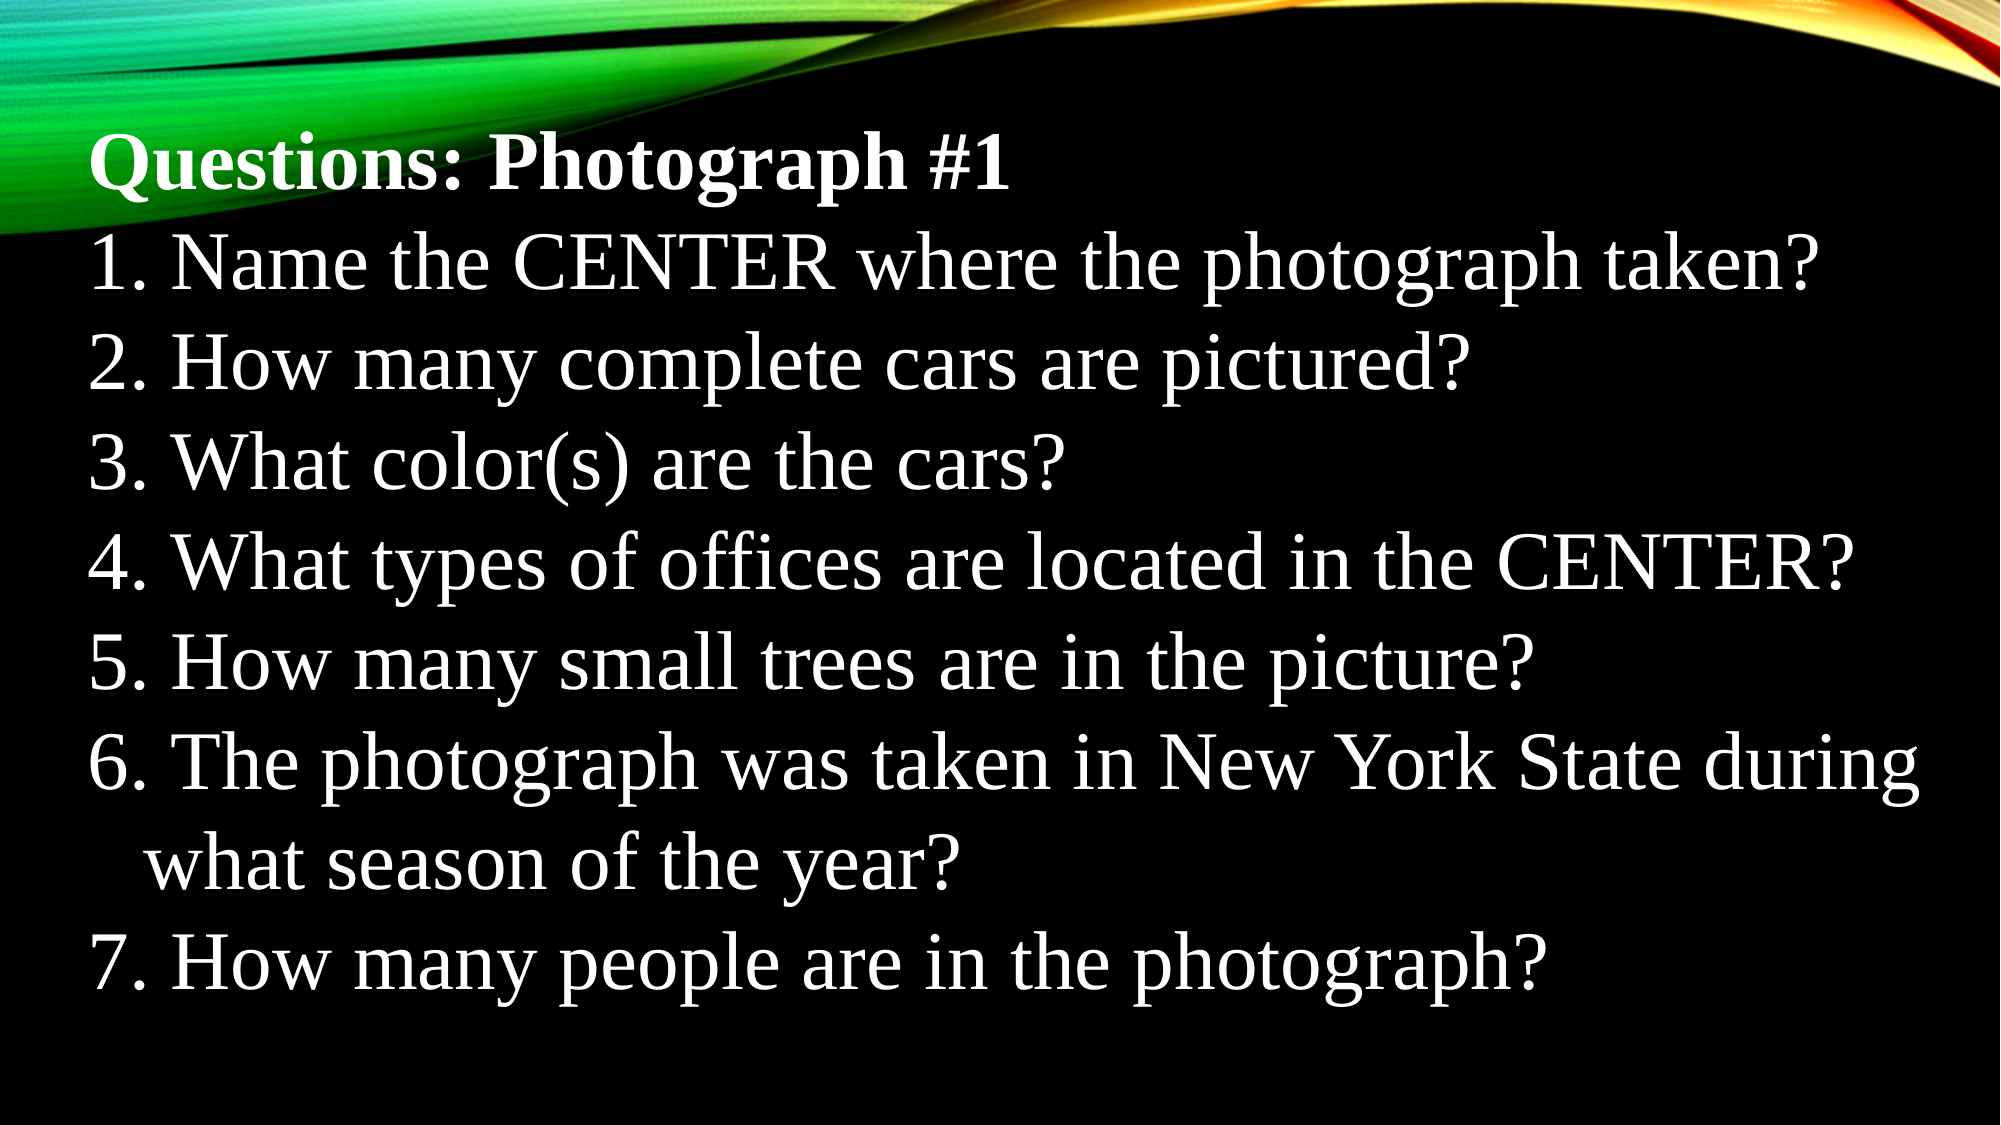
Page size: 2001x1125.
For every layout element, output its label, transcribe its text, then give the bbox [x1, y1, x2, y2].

text_box Questions: Photograph #1 Name the CENTER where the photograph taken? How many complete cars are pictured? What color(s) are the cars? What types of offices are located in the CENTER? How many small trees are in the picture? The photograph was taken in New York State during what season of the year? How many people are in the photograph? [72, 98, 1967, 1059]
picture [0, 0, 2000, 237]
